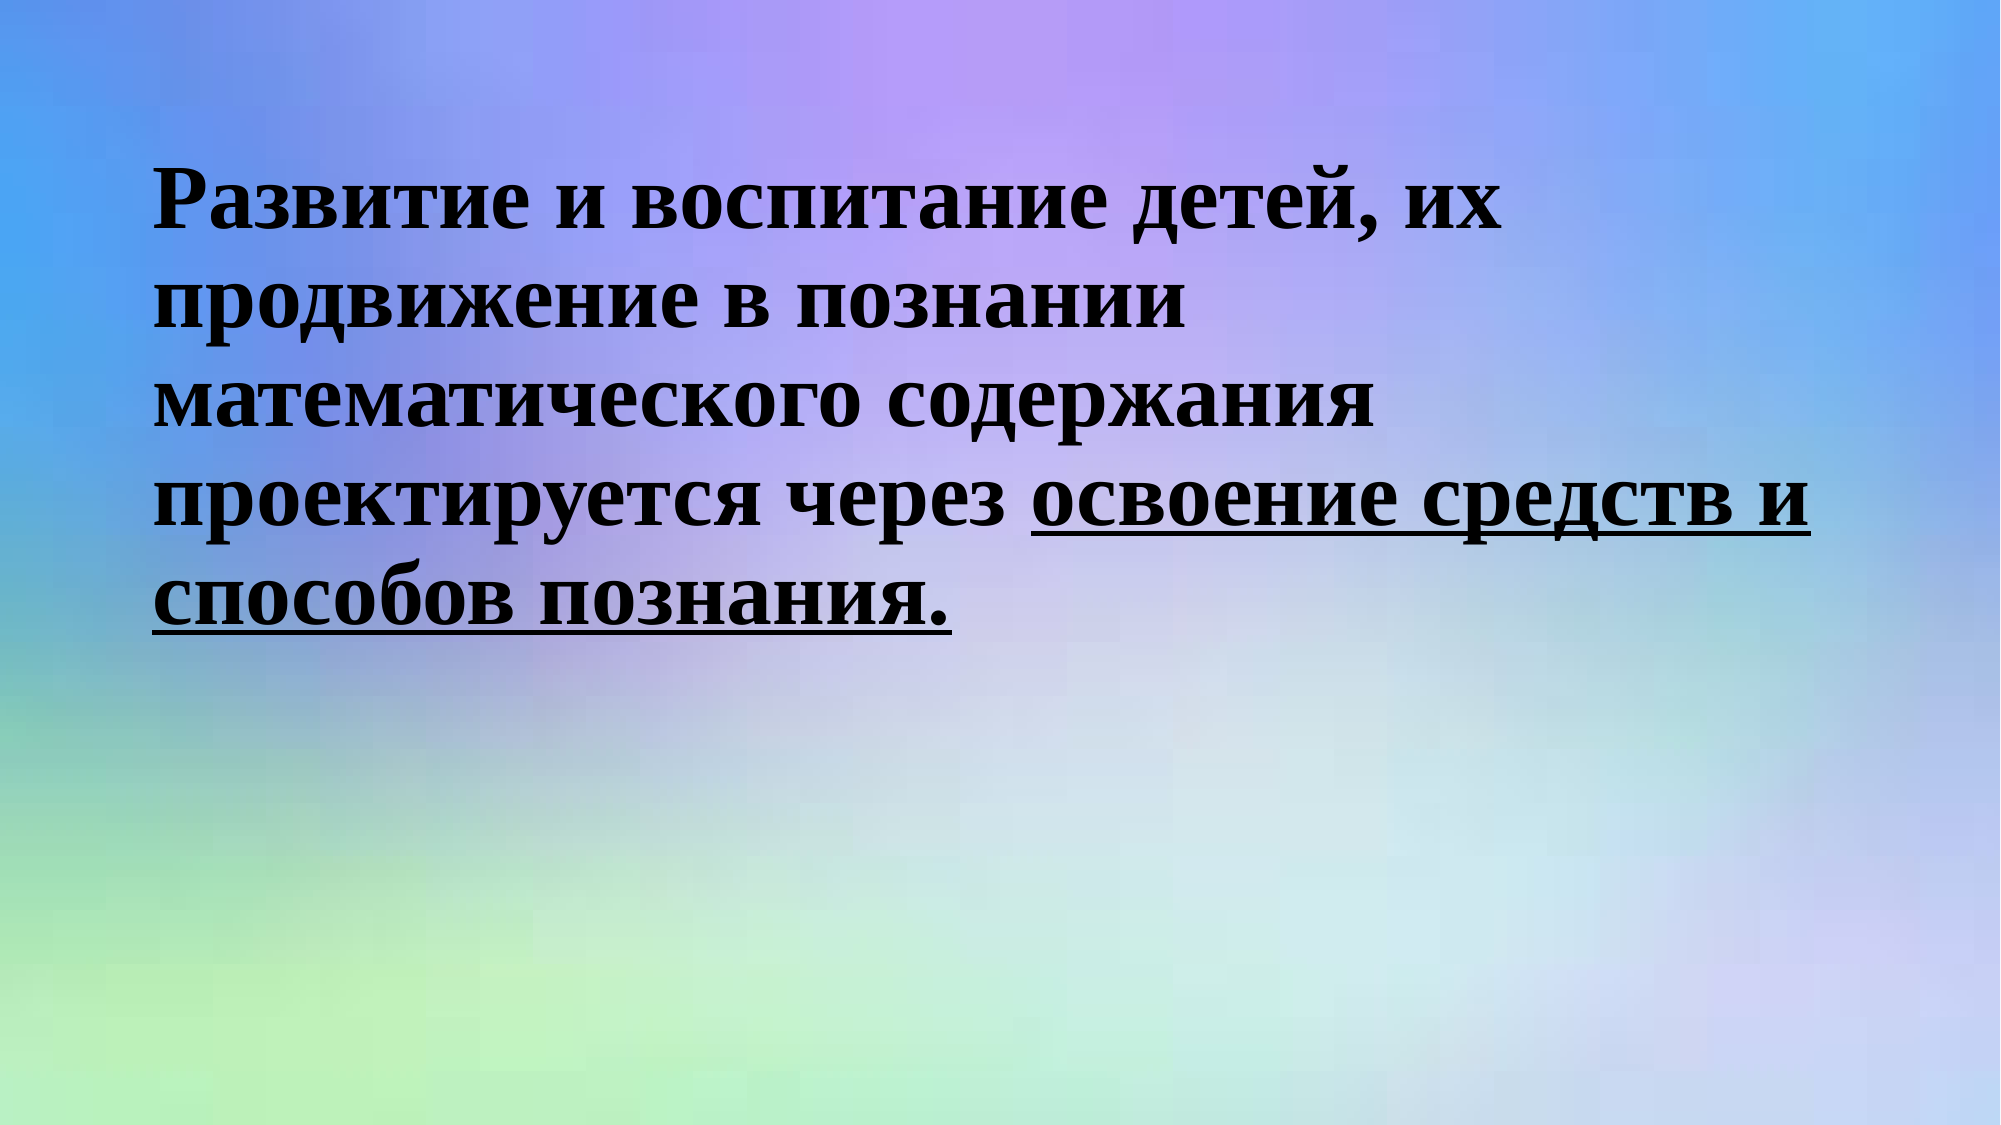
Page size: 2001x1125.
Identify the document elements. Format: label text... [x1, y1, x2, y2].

picture [0, 0, 2001, 1125]
title Развитие и воспитание детей, их продвижение в познании математического содержания проектируется через освоение средств и способов познания. [137, 59, 1863, 734]
